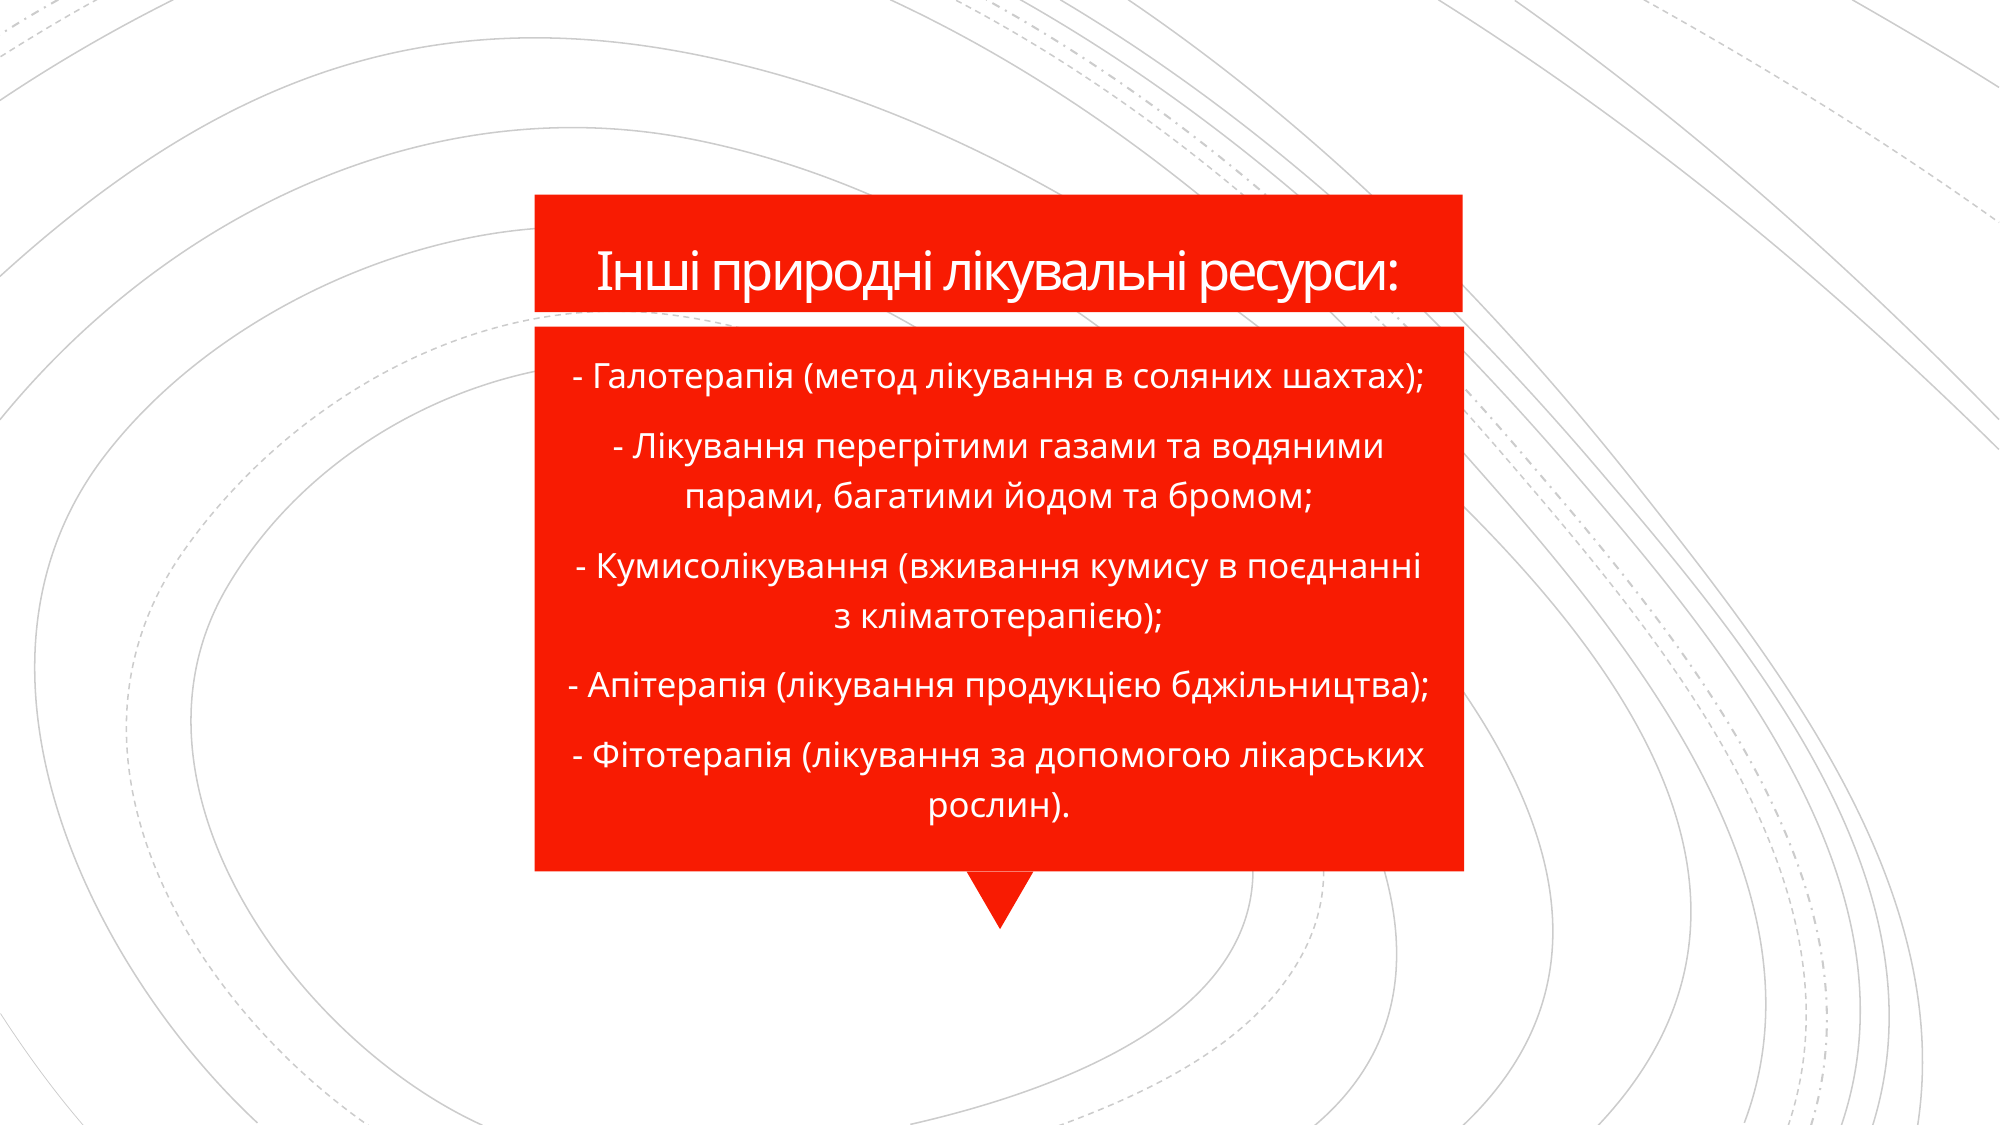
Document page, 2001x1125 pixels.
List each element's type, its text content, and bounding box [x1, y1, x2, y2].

title Інші природні лікувальні ресурси: [548, 203, 1450, 302]
list - Галотерапія (метод лікування в соляних шахтах); - Лікування перегрітими газами та водяними парами, багатими йодом та бромом; - Кумисолікування (вживання кумису в поєднанні з кліматотерапією); - Апітерапія (лікування продукцією бджільництва); - Фітотерапія (лікування за допомогою лікарських рослин). [548, 345, 1450, 858]
